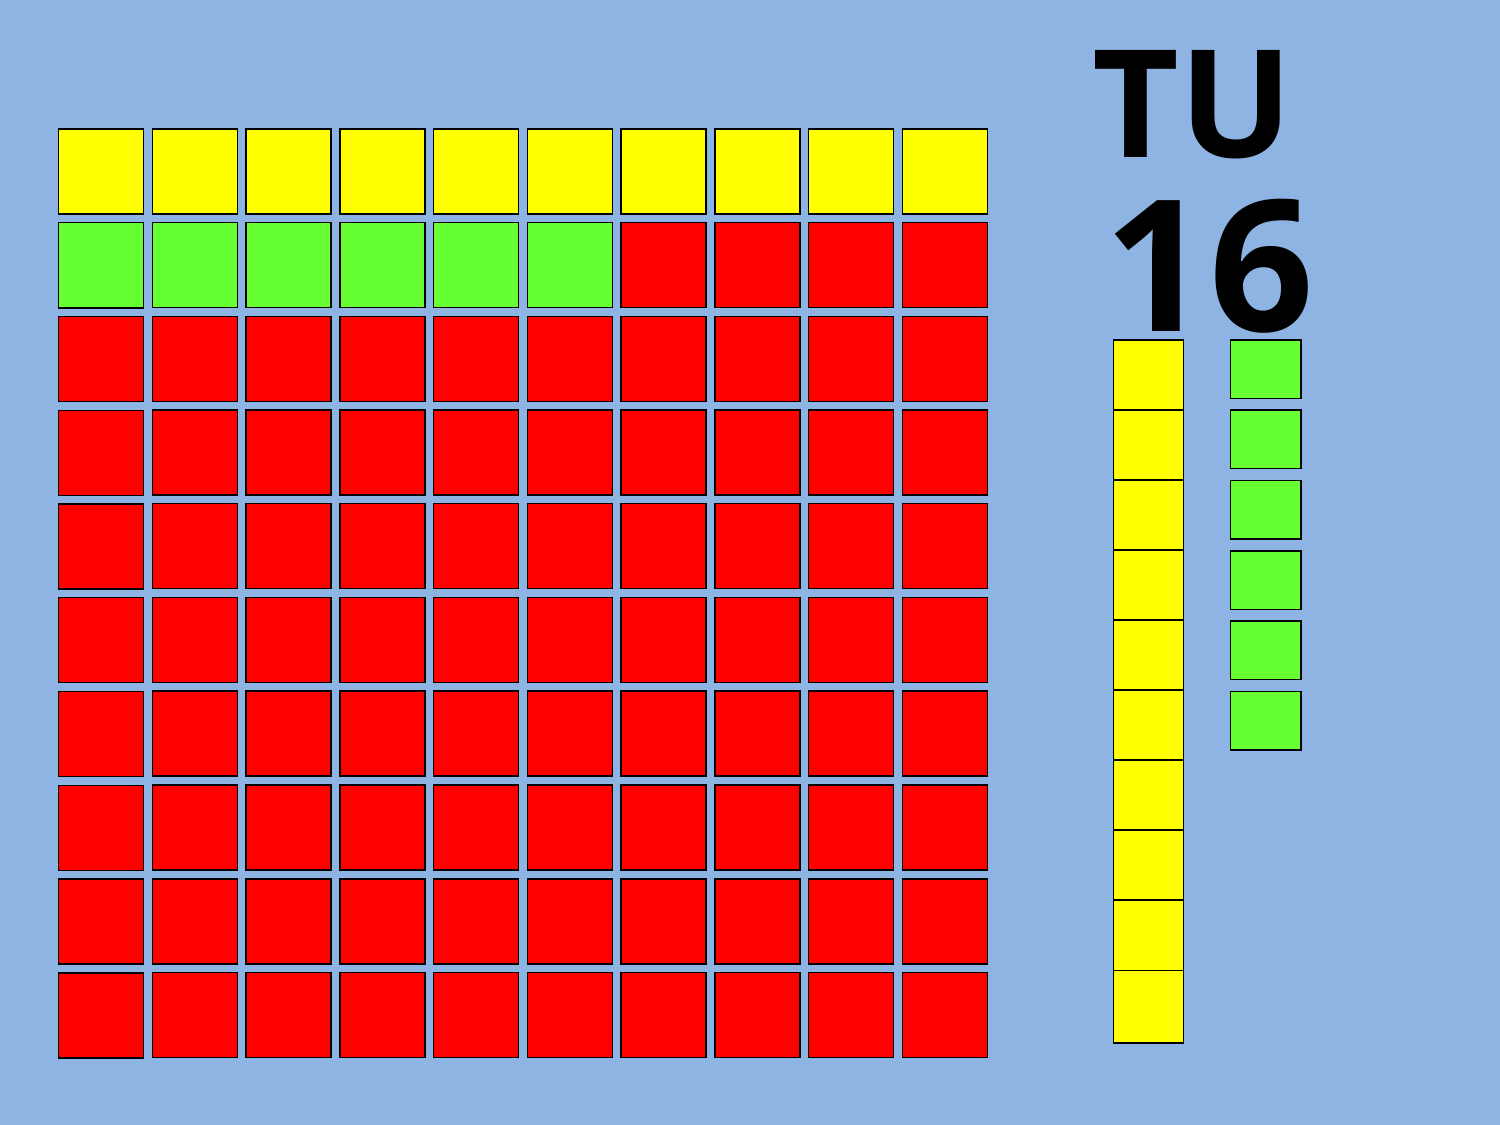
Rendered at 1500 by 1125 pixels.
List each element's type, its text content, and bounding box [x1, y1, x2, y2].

text_box [1230, 480, 1301, 539]
text_box [339, 503, 425, 589]
text_box [246, 410, 332, 496]
text_box [527, 316, 613, 402]
text_box [433, 785, 519, 871]
text_box [339, 222, 425, 308]
text_box [714, 691, 800, 777]
text_box [808, 222, 894, 308]
text_box 16 [1088, 197, 1500, 377]
text_box [246, 503, 332, 589]
text_box [808, 316, 894, 402]
text_box [246, 128, 332, 214]
text_box [714, 410, 800, 496]
text_box [339, 972, 425, 1058]
text_box [902, 597, 988, 683]
text_box [902, 222, 988, 308]
text_box [246, 691, 332, 777]
text_box [433, 503, 519, 589]
text_box [714, 785, 800, 871]
text_box [58, 597, 144, 683]
text_box [808, 972, 894, 1058]
text_box [58, 691, 144, 777]
text_box [246, 222, 332, 308]
text_box [58, 316, 144, 402]
text_box [714, 128, 800, 214]
text_box [902, 691, 988, 777]
text_box [902, 128, 988, 214]
text_box [621, 785, 707, 871]
text_box [58, 879, 144, 965]
text_box [808, 503, 894, 589]
text_box [339, 410, 425, 496]
text_box [1230, 550, 1301, 610]
text_box [808, 878, 894, 964]
text_box [902, 785, 988, 871]
text_box [246, 972, 332, 1058]
text_box [714, 597, 800, 683]
text_box [808, 785, 894, 871]
text_box [527, 222, 613, 308]
text_box [152, 597, 238, 683]
text_box [339, 878, 425, 964]
text_box [152, 878, 238, 964]
text_box [1230, 691, 1301, 750]
text_box [246, 316, 332, 402]
text_box [808, 410, 894, 496]
text_box [433, 316, 519, 402]
text_box TU [1076, 0, 1500, 197]
text_box [433, 597, 519, 683]
text_box [902, 316, 988, 402]
text_box [433, 972, 519, 1058]
text_box [621, 691, 707, 777]
text_box [808, 128, 894, 214]
text_box [527, 597, 613, 683]
text_box [527, 410, 613, 496]
text_box [1230, 410, 1301, 469]
text_box [714, 972, 800, 1058]
text_box [527, 972, 613, 1058]
text_box [58, 410, 144, 496]
text_box [621, 878, 707, 964]
text_box [58, 503, 144, 589]
text_box [714, 878, 800, 964]
text_box [58, 222, 144, 308]
text_box [433, 128, 519, 214]
text_box [433, 222, 519, 308]
text_box [152, 972, 238, 1058]
text_box [902, 972, 988, 1058]
text_box [621, 222, 707, 308]
text_box [246, 785, 332, 871]
text_box [527, 691, 613, 777]
text_box [527, 503, 613, 589]
text_box [714, 316, 800, 402]
text_box [339, 785, 425, 871]
text_box [902, 503, 988, 589]
text_box [246, 597, 332, 683]
text_box [339, 597, 425, 683]
text_box [808, 691, 894, 777]
text_box [152, 410, 238, 496]
text_box [527, 128, 613, 214]
text_box [621, 128, 707, 214]
text_box [1230, 339, 1301, 399]
text_box [152, 316, 238, 402]
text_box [1113, 339, 1184, 1044]
text_box [58, 972, 144, 1058]
text_box [152, 222, 238, 308]
text_box [152, 503, 238, 589]
text_box [339, 128, 425, 214]
text_box [621, 597, 707, 683]
text_box [152, 128, 238, 214]
text_box [58, 785, 144, 871]
text_box [714, 222, 800, 308]
text_box [808, 597, 894, 683]
text_box [527, 785, 613, 871]
text_box [714, 503, 800, 589]
text_box [902, 410, 988, 496]
text_box [621, 410, 707, 496]
text_box [621, 503, 707, 589]
text_box [902, 878, 988, 964]
text_box [152, 691, 238, 777]
text_box [433, 410, 519, 496]
text_box [433, 691, 519, 777]
text_box [433, 878, 519, 964]
text_box [621, 316, 707, 402]
text_box [339, 691, 425, 777]
text_box [621, 972, 707, 1058]
text_box [339, 316, 425, 402]
text_box [152, 785, 238, 871]
text_box [527, 878, 613, 964]
text_box [1230, 621, 1301, 680]
text_box [246, 878, 332, 964]
text_box [58, 128, 144, 214]
